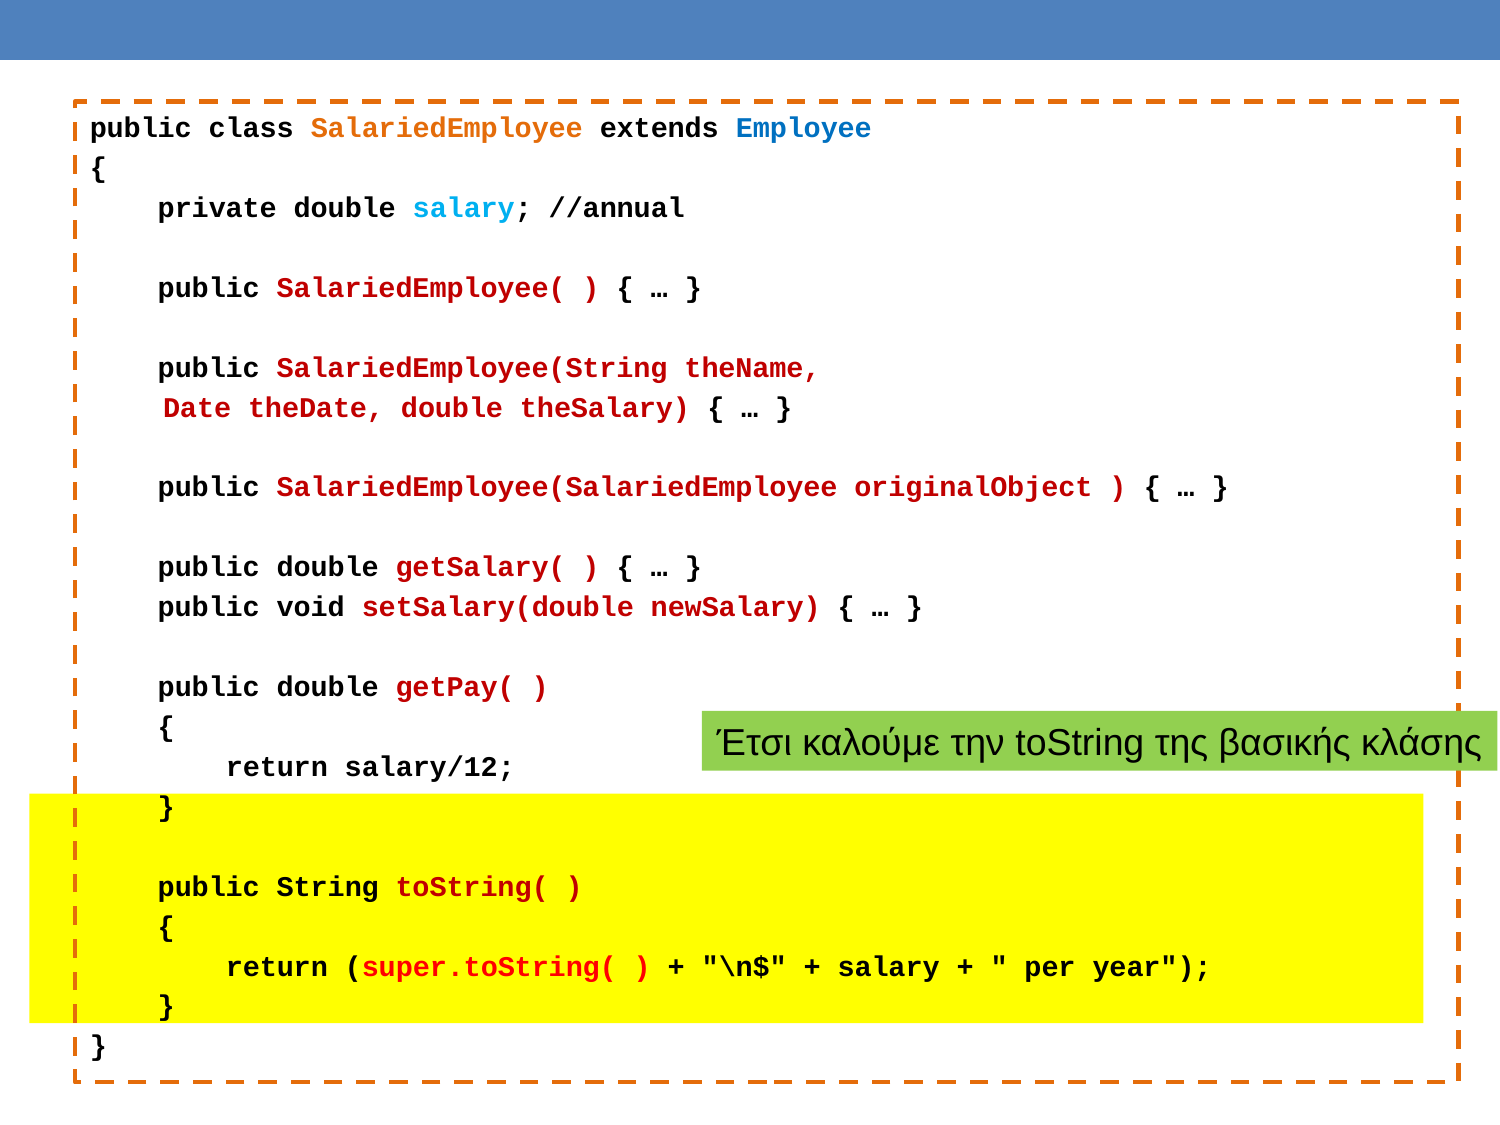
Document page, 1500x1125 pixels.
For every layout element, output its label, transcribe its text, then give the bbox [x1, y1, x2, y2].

text_box [27, 791, 75, 1025]
text_box Έτσι καλούμε την toString της βασικής κλάσης [701, 710, 1498, 771]
text_box public class SalariedEmployee extends Employee { private double salary; //annual public SalariedEmployee( ) { … } public SalariedEmployee(String theName, Date theDate, double theSalary) { … } public SalariedEmployee(SalariedEmployee originalObject ) { … } public double getSalary( ) { … } public void setSalary(double newSalary) { … } public double getPay( ) { return salary/12; } public String toString( ) { return (super.toString( ) + "\n$" + salary + " per year"); } } [75, 101, 1459, 1083]
